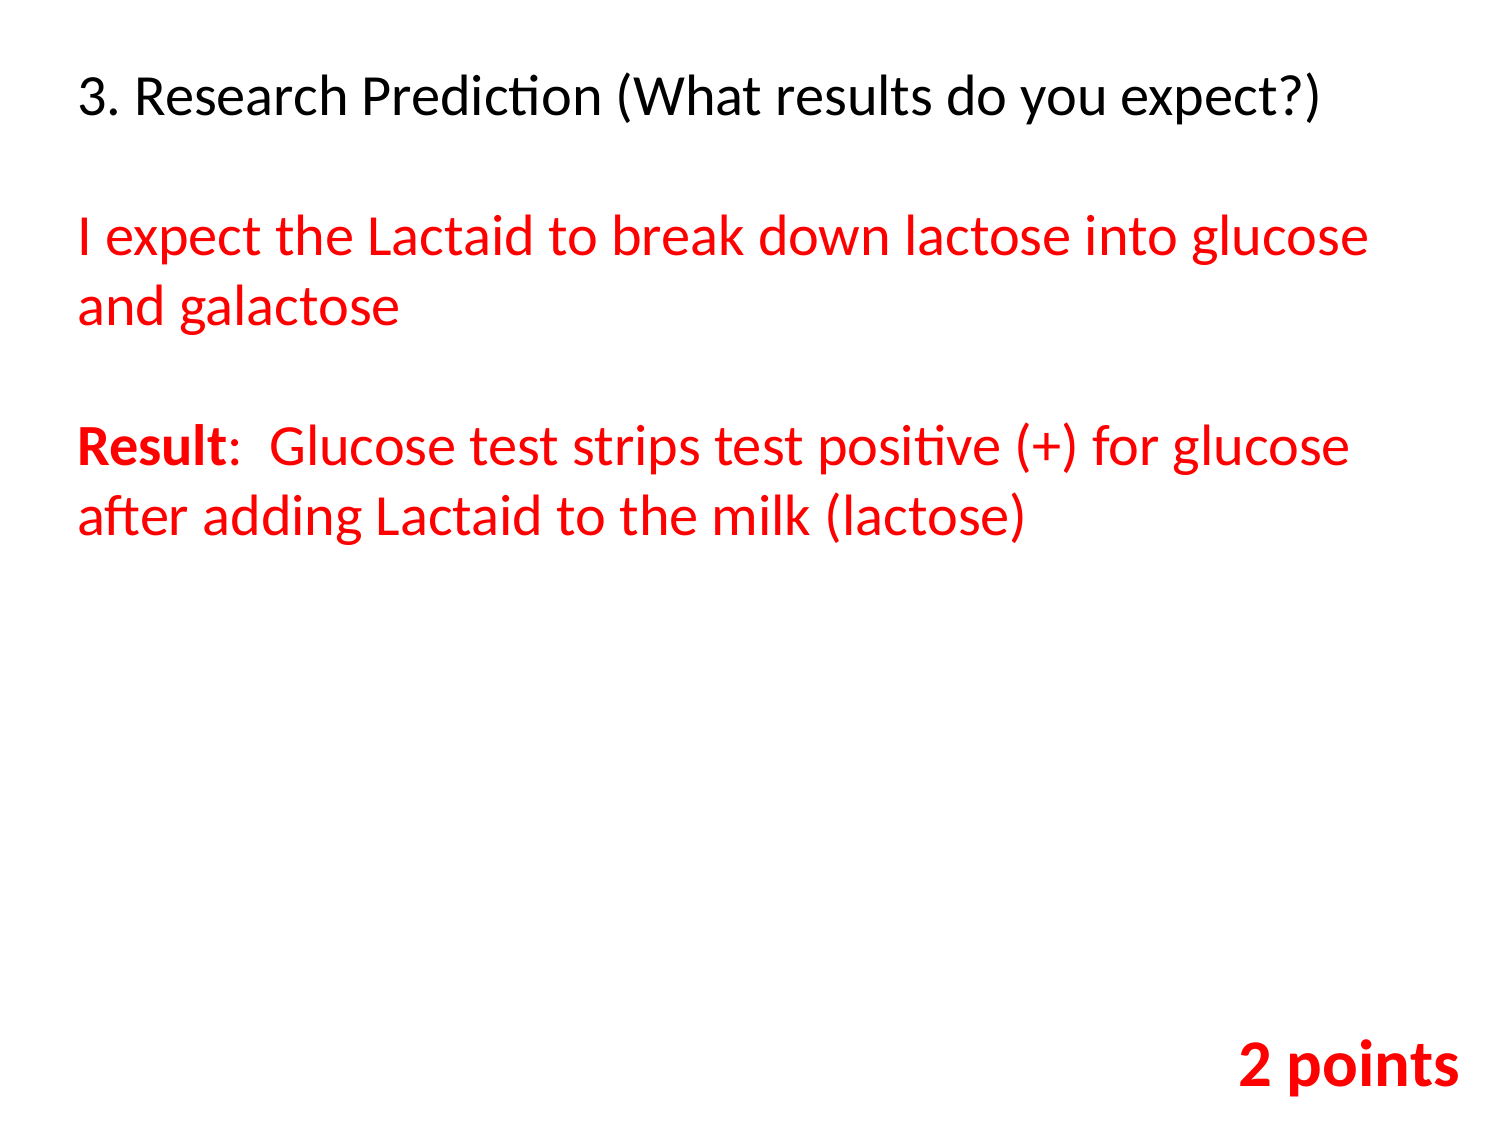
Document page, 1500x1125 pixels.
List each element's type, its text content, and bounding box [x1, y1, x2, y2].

text_box 2 points [1137, 1012, 1475, 1108]
text_box 3. Research Prediction (What results do you expect?) I expect the Lactaid to break down lactose into glucose and galactose Result: Glucose test strips test positive (+) for glucose after adding Lactaid to the milk (lactose) [62, 50, 1438, 600]
